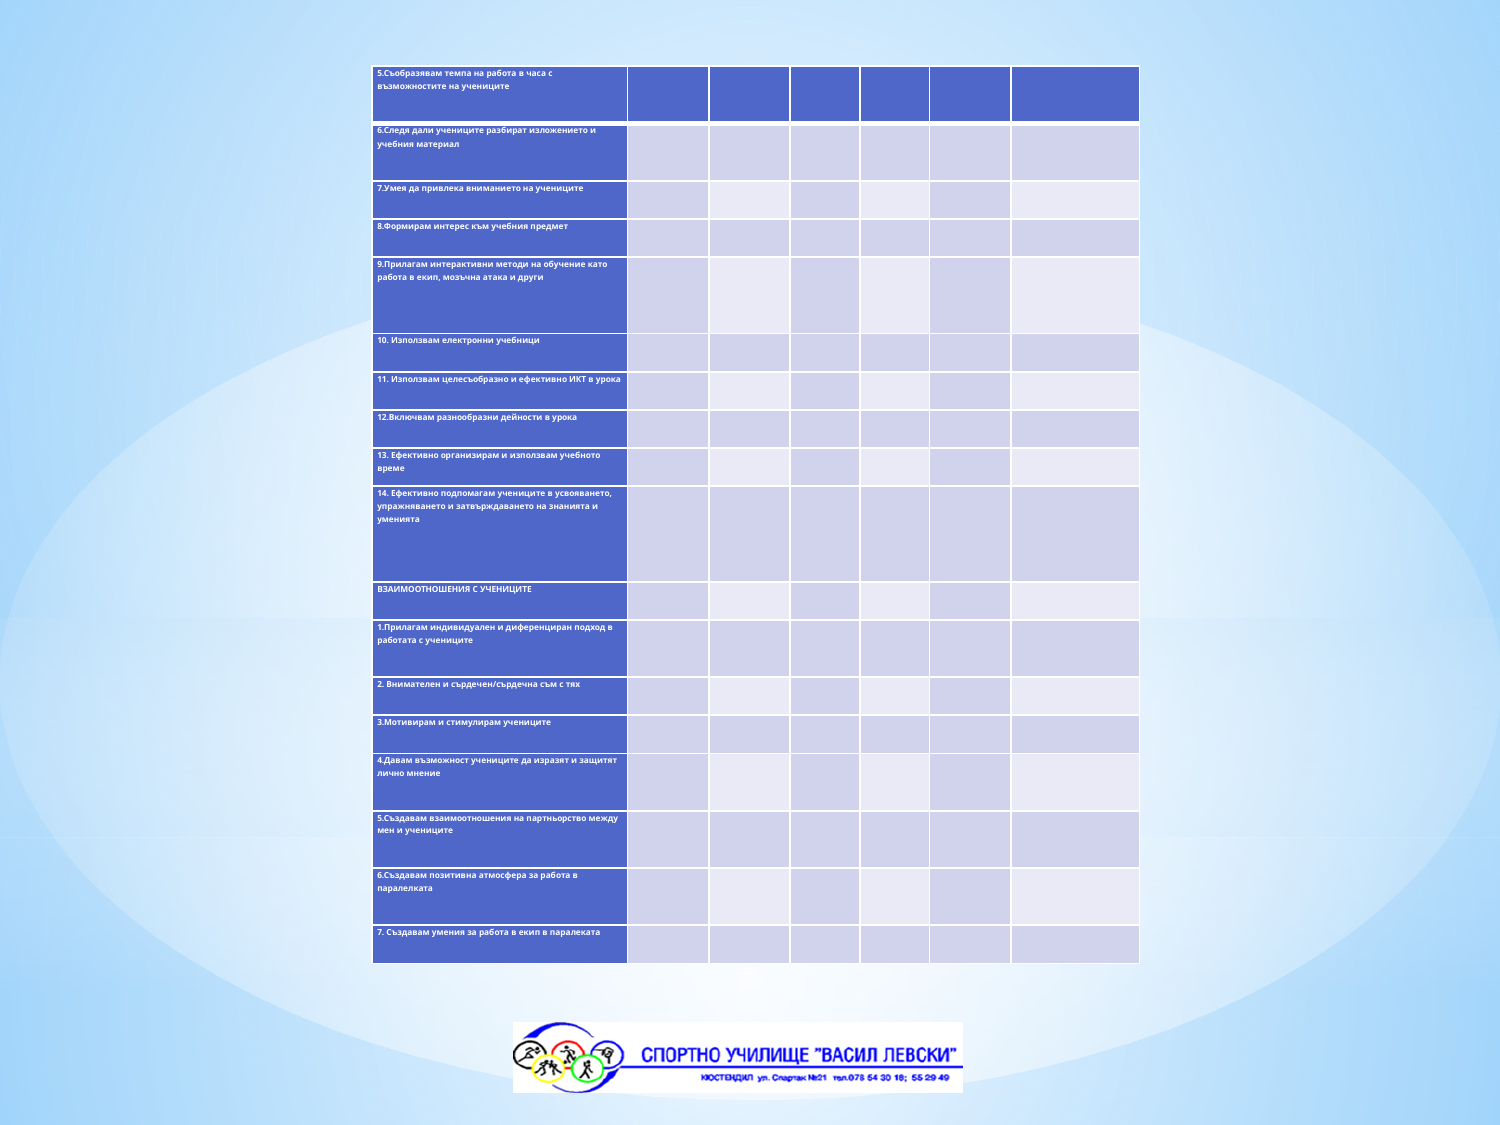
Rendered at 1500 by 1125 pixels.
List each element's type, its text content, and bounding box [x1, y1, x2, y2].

table_cell [628, 754, 708, 810]
table_cell [791, 583, 859, 619]
table_cell [930, 411, 1010, 447]
table_header [628, 67, 708, 121]
table_cell 11. Използвам целесъобразно и ефективно ИКТ в урока [373, 373, 627, 409]
table_cell 13. Ефективно организирам и използвам учебното време [373, 449, 627, 485]
table_cell [861, 678, 929, 714]
table_cell [710, 754, 789, 810]
table_header [861, 67, 929, 121]
table_cell [791, 258, 859, 333]
table_cell [710, 126, 789, 180]
table_cell [1012, 926, 1139, 963]
table_cell [791, 869, 859, 924]
table_cell [1012, 621, 1139, 676]
table_cell 14. Ефективно подпомагам учениците в усвояването, упражняването и затвърждаването на знанията и уменията [373, 487, 627, 581]
table_cell [710, 869, 789, 924]
table_cell [710, 220, 789, 256]
table_cell [628, 126, 708, 180]
table_cell [628, 334, 708, 371]
table_cell [930, 678, 1010, 714]
table_cell [1012, 812, 1139, 867]
table_cell [628, 182, 708, 218]
table_cell [861, 334, 929, 371]
table_cell [628, 716, 708, 753]
table_cell [628, 621, 708, 676]
table_cell 3.Мотивирам и стимулирам учениците [373, 716, 627, 753]
table_cell [791, 411, 859, 447]
table_header [710, 67, 789, 121]
table_cell [861, 126, 929, 180]
table_cell [1012, 754, 1139, 810]
table_cell [930, 182, 1010, 218]
table_cell [628, 926, 708, 963]
table_cell [930, 621, 1010, 676]
table_cell [710, 621, 789, 676]
table_cell [1012, 869, 1139, 924]
table_cell [710, 583, 789, 619]
table_cell [930, 869, 1010, 924]
table_cell [628, 220, 708, 256]
table_cell [791, 926, 859, 963]
table_cell [861, 182, 929, 218]
table_cell [710, 258, 789, 333]
table_cell ВЗАИМООТНОШЕНИЯ С УЧЕНИЦИТЕ [373, 583, 627, 619]
table_cell 6.Създавам позитивна атмосфера за работа в паралелката [373, 869, 627, 924]
table_cell [791, 126, 859, 180]
table_cell [861, 373, 929, 409]
table_cell [710, 926, 789, 963]
table_cell [1012, 487, 1139, 581]
table_cell 8.Формирам интерес към учебния предмет [373, 220, 627, 256]
table_header [791, 67, 859, 121]
table_cell [861, 220, 929, 256]
table_cell 7. Създавам умения за работа в екип в паралеката [373, 926, 627, 963]
table_cell [861, 869, 929, 924]
table_cell [1012, 411, 1139, 447]
table_cell [861, 754, 929, 810]
table_cell [930, 716, 1010, 753]
table_cell [710, 373, 789, 409]
table_cell [791, 449, 859, 485]
table_cell [861, 411, 929, 447]
table_cell [628, 411, 708, 447]
table_cell 5.Създавам взаимоотношения на партньорство между мен и учениците [373, 812, 627, 867]
table_cell [1012, 716, 1139, 753]
table_cell [791, 487, 859, 581]
table_cell [1012, 182, 1139, 218]
table_cell [791, 678, 859, 714]
table_cell [861, 449, 929, 485]
table_cell [861, 487, 929, 581]
table_cell [1012, 678, 1139, 714]
table_cell [791, 182, 859, 218]
table_cell [628, 583, 708, 619]
table_cell [710, 812, 789, 867]
table_cell [791, 334, 859, 371]
table_cell [861, 926, 929, 963]
table_cell 10. Използвам електронни учебници [373, 334, 627, 371]
table_cell [791, 621, 859, 676]
table_cell [1012, 126, 1139, 180]
table_cell [861, 812, 929, 867]
table_cell 4.Давам възможност учениците да изразят и защитят лично мнение [373, 754, 627, 810]
table_cell [791, 220, 859, 256]
table_cell 9.Прилагам интерактивни методи на обучение като работа в екип, мозъчна атака и други [373, 258, 627, 333]
table_cell [791, 716, 859, 753]
table_cell [628, 449, 708, 485]
table_cell [930, 373, 1010, 409]
table_cell [1012, 220, 1139, 256]
table_cell [930, 334, 1010, 371]
table_cell [861, 621, 929, 676]
table_cell [1012, 583, 1139, 619]
table_cell [930, 258, 1010, 333]
table_cell [628, 373, 708, 409]
table_cell [710, 411, 789, 447]
table_cell [628, 869, 708, 924]
table_cell [710, 487, 789, 581]
table_cell [930, 126, 1010, 180]
table_cell [628, 812, 708, 867]
table_cell [930, 754, 1010, 810]
table_cell [1012, 258, 1139, 333]
table_cell [628, 258, 708, 333]
table_cell [710, 182, 789, 218]
table_cell [1012, 449, 1139, 485]
table_cell [710, 716, 789, 753]
table_cell [710, 449, 789, 485]
table_cell [1012, 334, 1139, 371]
table_header [1012, 67, 1139, 121]
picture [513, 1022, 963, 1094]
table_cell 6.Следя дали учениците разбират изложението и учебния материал [373, 126, 627, 180]
table_header [930, 67, 1010, 121]
table_cell [861, 258, 929, 333]
table_cell [861, 583, 929, 619]
table_cell [930, 583, 1010, 619]
table_cell [710, 334, 789, 371]
table_header 5.Съобразявам темпа на работа в часа с възможностите на учениците [373, 67, 627, 121]
table_cell 1.Прилагам индивидуален и диференциран подход в работата с учениците [373, 621, 627, 676]
table_cell 12.Включвам разнообразни дейности в урока [373, 411, 627, 447]
table_cell [791, 373, 859, 409]
table_cell 7.Умея да привлека вниманието на учениците [373, 182, 627, 218]
table_cell [710, 678, 789, 714]
table_cell [628, 678, 708, 714]
table_cell [1012, 373, 1139, 409]
table_cell 2. Внимателен и сърдечен/сърдечна съм с тях [373, 678, 627, 714]
table_cell [930, 487, 1010, 581]
table_cell [930, 449, 1010, 485]
table_cell [930, 812, 1010, 867]
table_cell [930, 926, 1010, 963]
table_cell [791, 812, 859, 867]
table_cell [861, 716, 929, 753]
table_cell [930, 220, 1010, 256]
table_cell [791, 754, 859, 810]
table_cell [628, 487, 708, 581]
